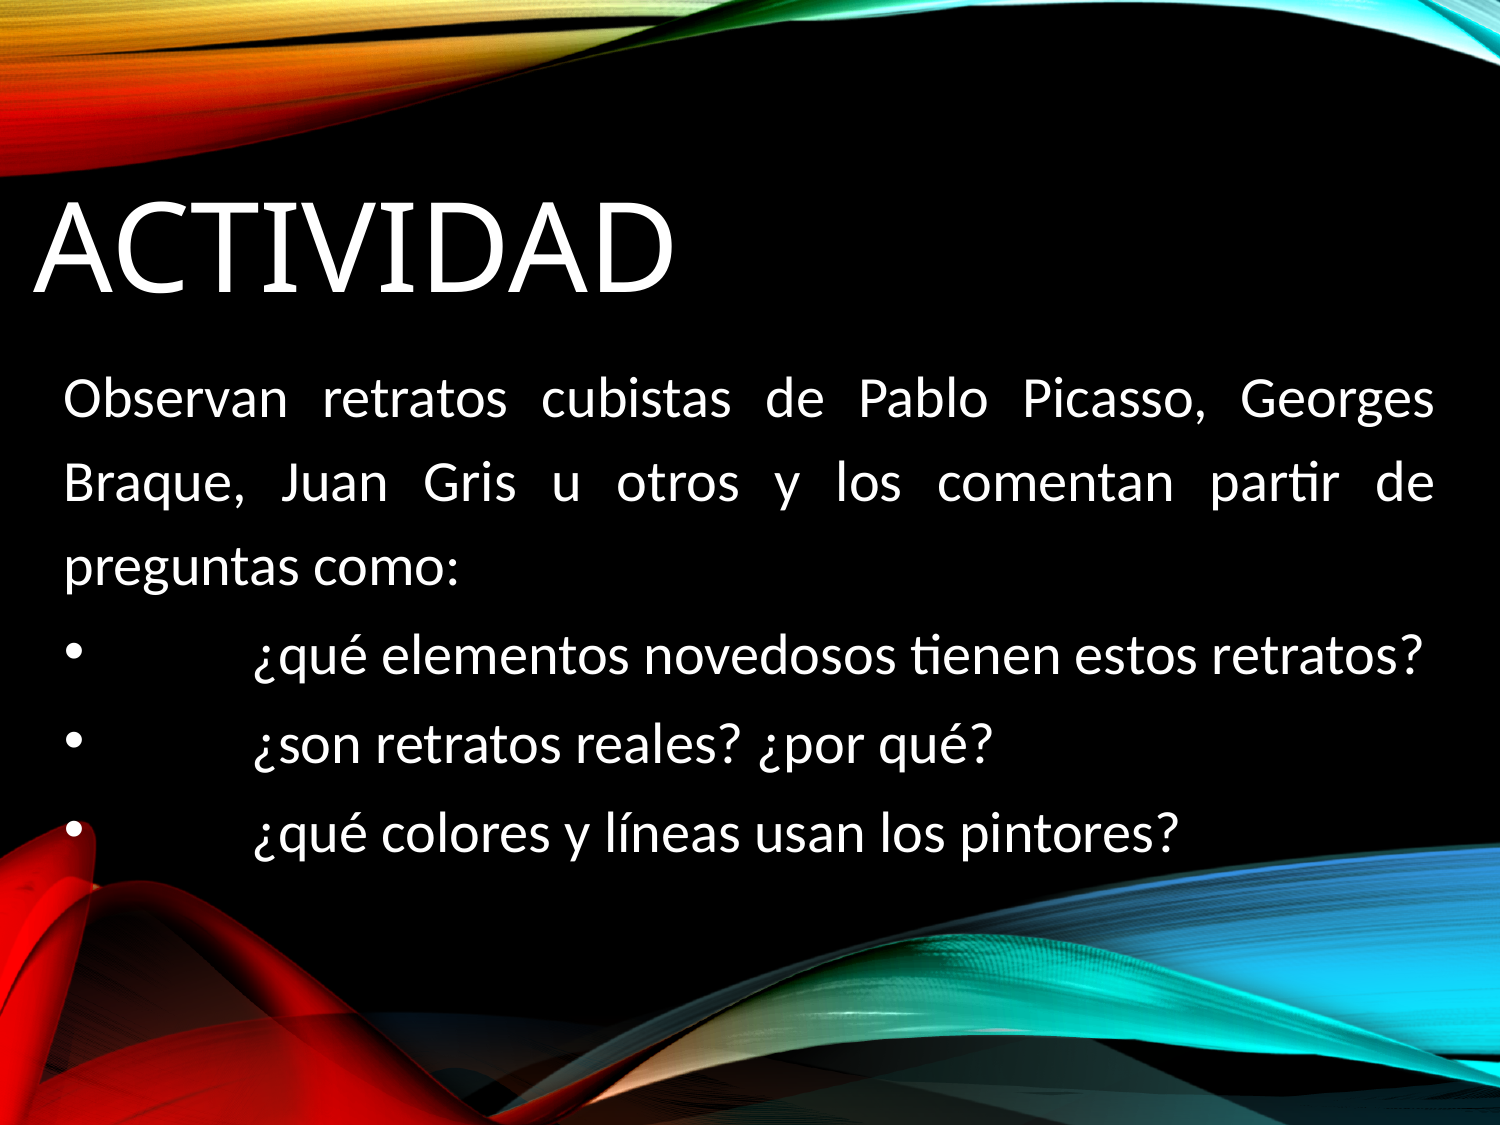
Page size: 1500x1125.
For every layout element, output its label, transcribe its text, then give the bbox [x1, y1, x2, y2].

picture [0, 0, 1500, 178]
picture [0, 819, 1500, 1125]
title Actividad [18, 27, 1219, 327]
subtitle Observan retratos cubistas de Pablo Picasso, Georges Braque, Juan Gris u otros y los comentan partir de preguntas como: ¿qué elementos novedosos tienen estos retratos? ¿son retratos reales? ¿por qué? ¿qué colores y líneas usan los pintores? [48, 254, 1452, 918]
